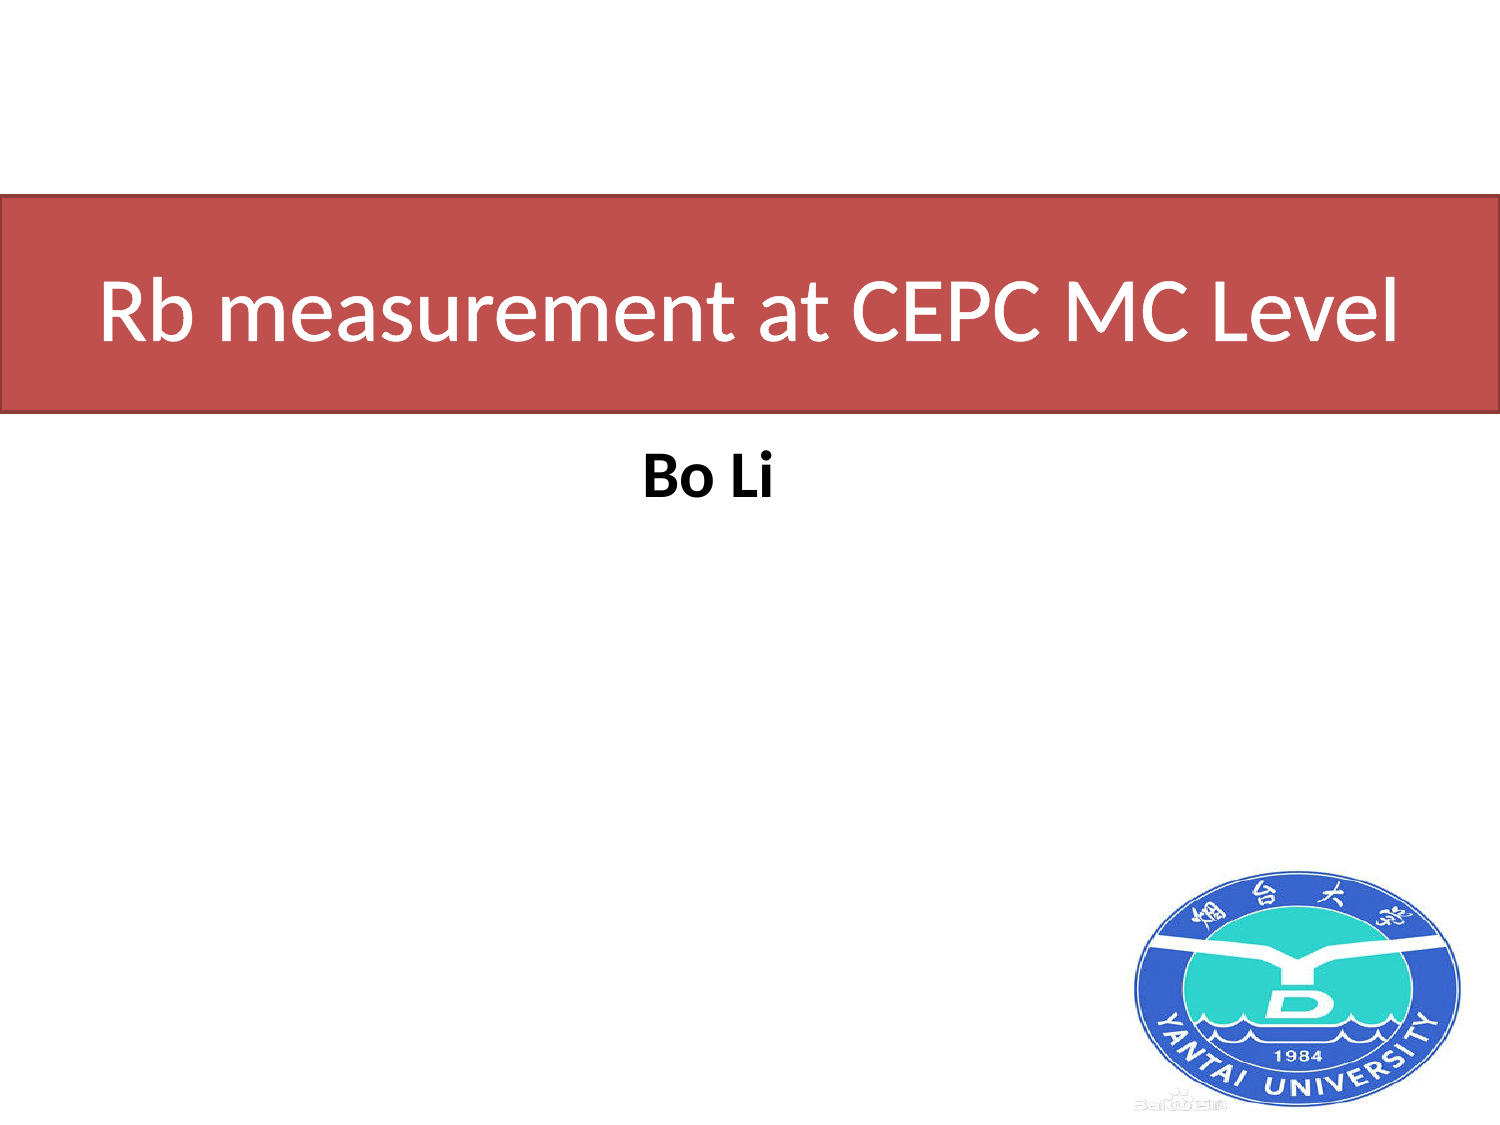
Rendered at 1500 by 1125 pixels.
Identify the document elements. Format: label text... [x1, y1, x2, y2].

picture [1115, 860, 1479, 1124]
title Rb measurement at CEPC MC Level [0, 194, 1500, 414]
subtitle Bo Li [159, 423, 1259, 560]
